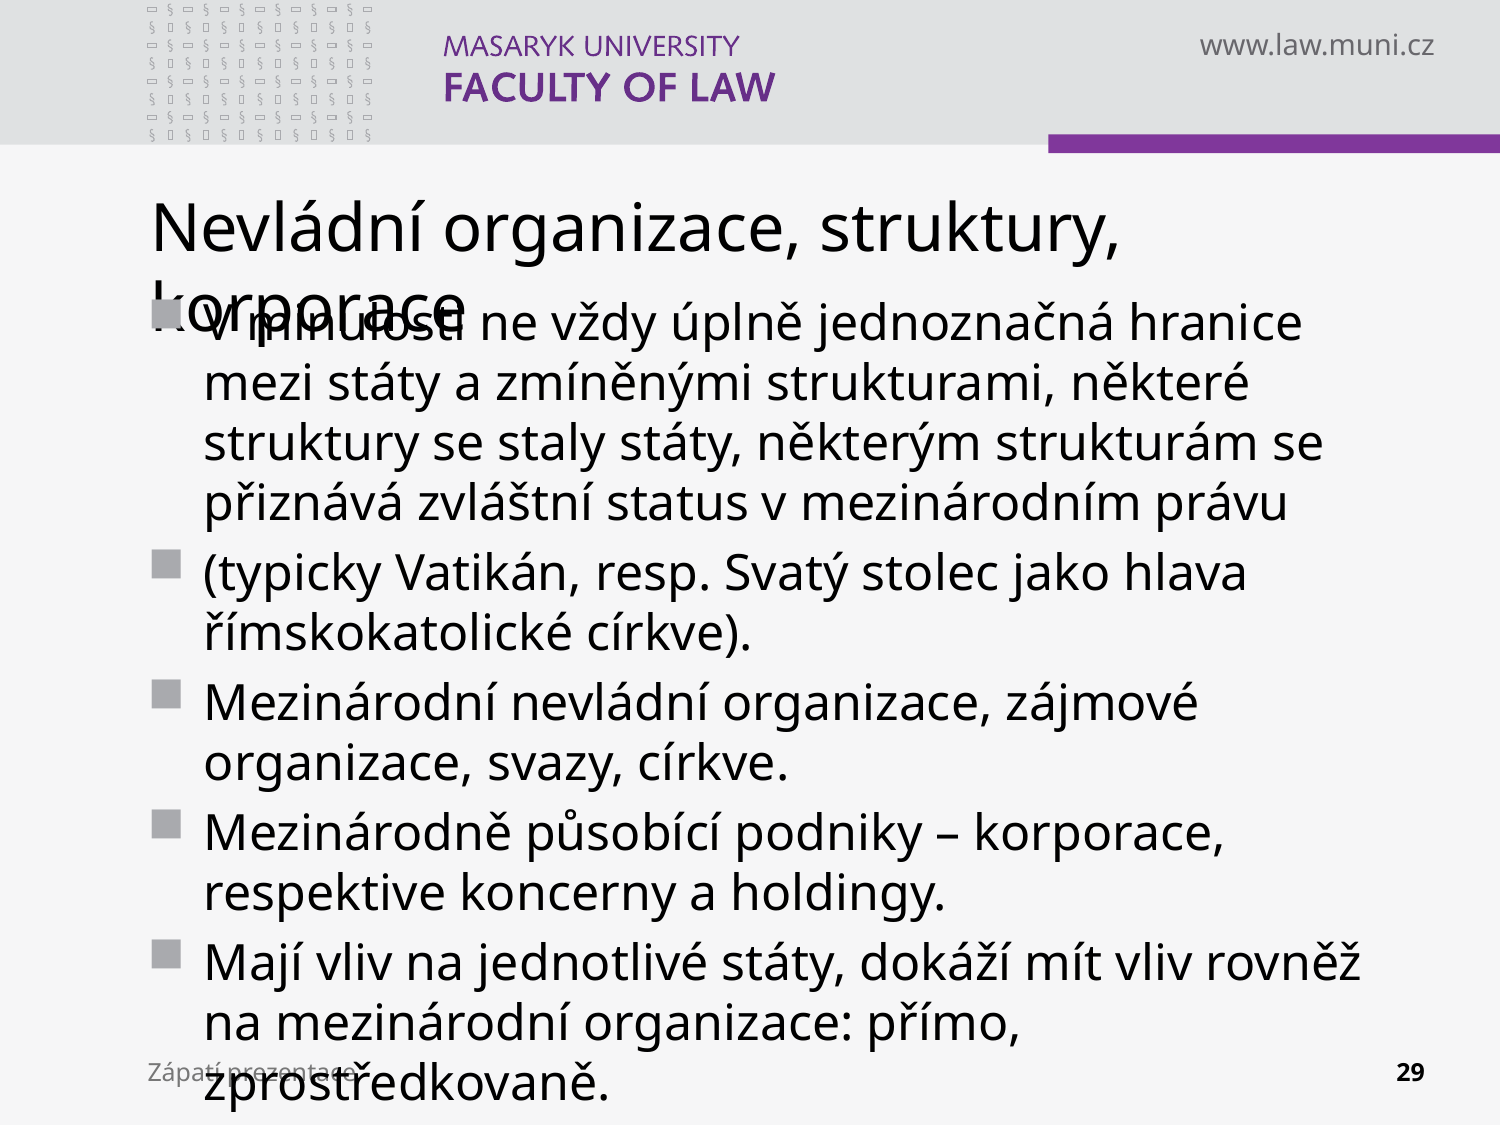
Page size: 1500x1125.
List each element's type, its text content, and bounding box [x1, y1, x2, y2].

slide_number 29 [1316, 1056, 1425, 1100]
list V minulosti ne vždy úplně jednoznačná hranice mezi státy a zmíněnými strukturami, některé struktury se staly státy, některým strukturám se přiznává zvláštní status v mezinárodním právu (typicky Vatikán, resp. Svatý stolec jako hlava římskokatolické církve). Mezinárodní nevládní organizace, zájmové organizace, svazy, církve. Mezinárodně působící podniky – korporace, respektive koncerny a holdingy. Mají vliv na jednotlivé státy, dokáží mít vliv rovněž na mezinárodní organizace: přímo, zprostředkovaně. [147, 290, 1423, 1006]
footer Zápatí prezentace [147, 1056, 1269, 1100]
title Nevládní organizace, struktury, korporace [150, 184, 1425, 268]
